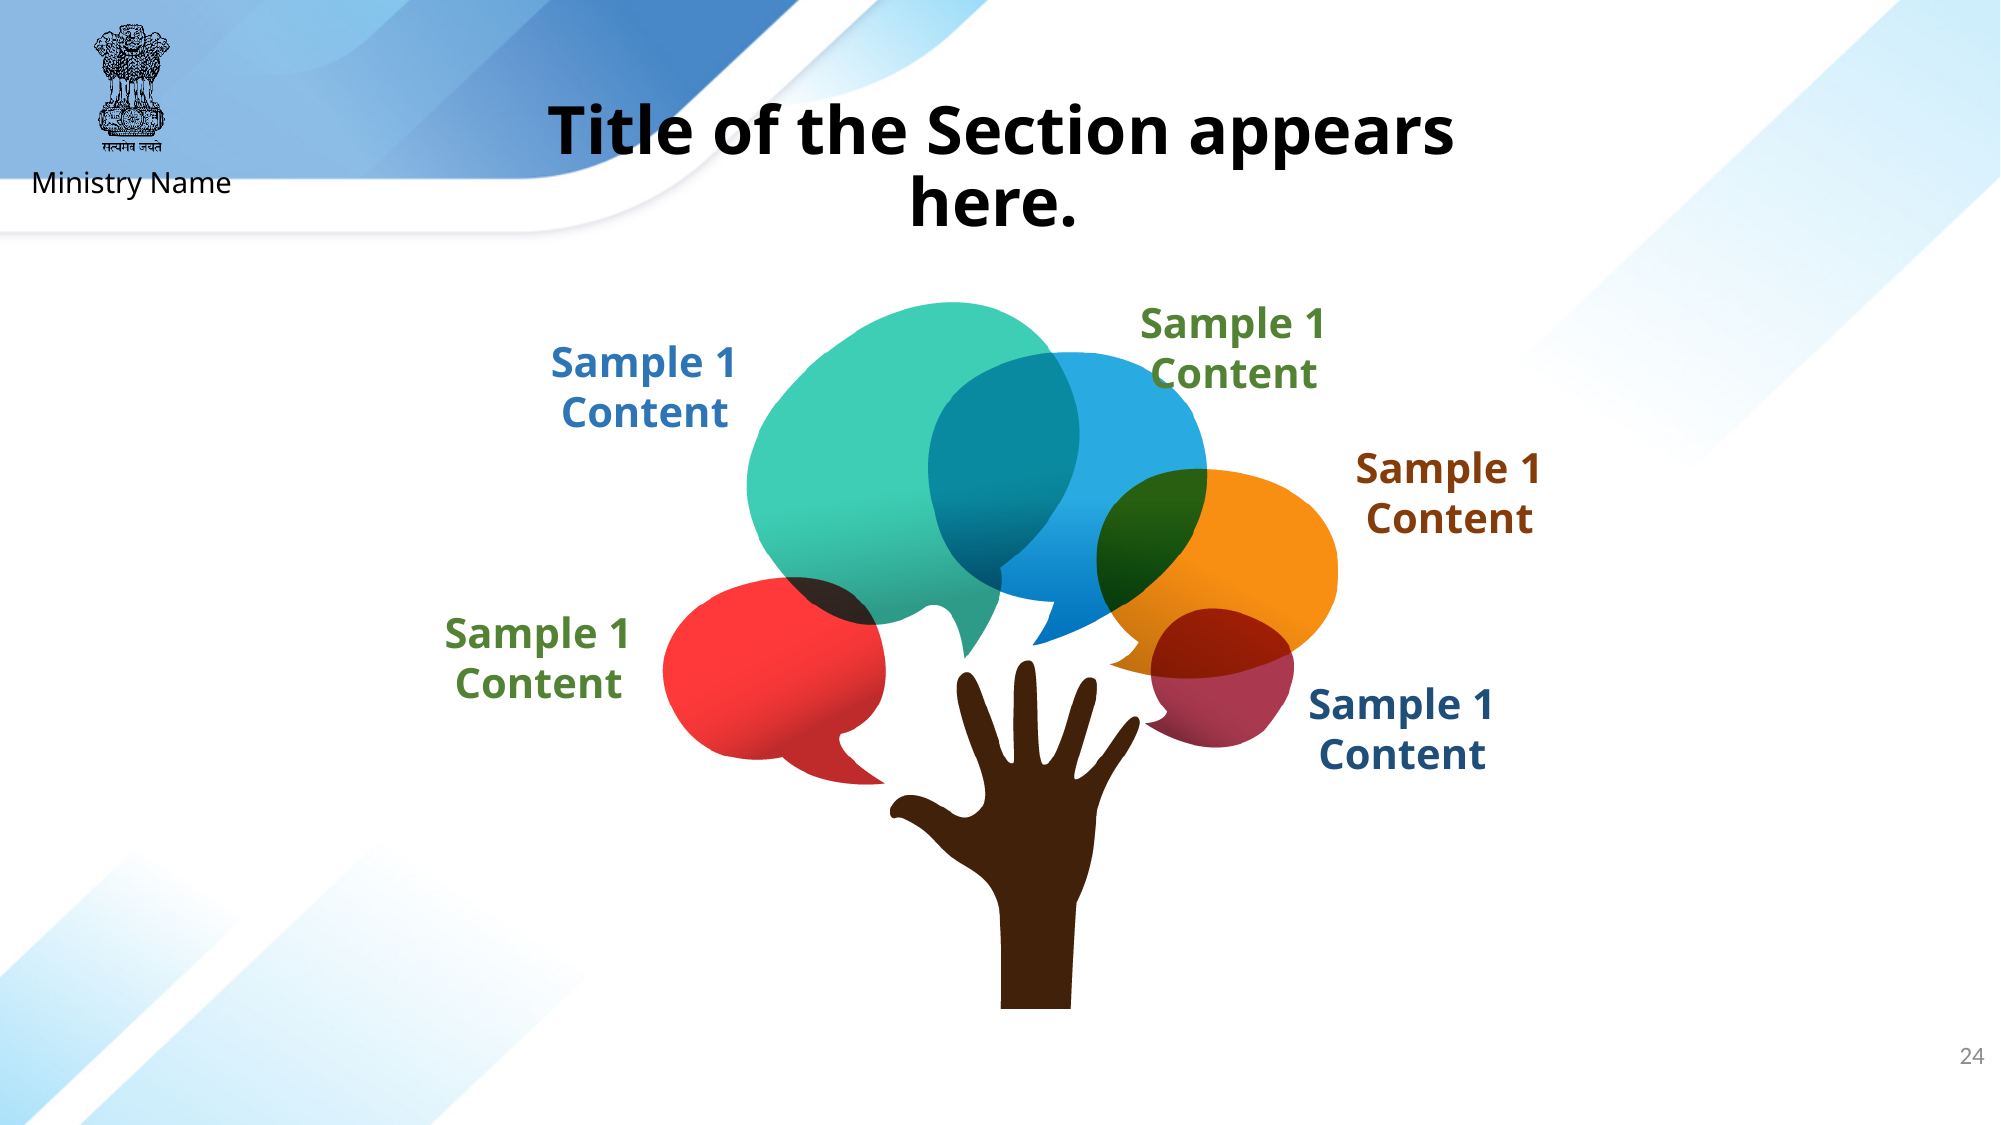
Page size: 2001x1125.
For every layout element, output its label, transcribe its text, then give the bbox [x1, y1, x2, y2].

text_box Sample 1 Content [372, 328, 661, 443]
text_box Sample 1 Content [961, 289, 1507, 405]
picture [0, 0, 2001, 1125]
text_box Sample 1 Content [266, 599, 661, 715]
text_box Sample 1 Content [1338, 434, 1723, 550]
slide_number 24 [1550, 1024, 2000, 1085]
text_box Sample 1 Content [1338, 670, 1675, 786]
list Ministry Name [0, 161, 268, 260]
text_box Title of the Section appears here. [491, 89, 1513, 249]
